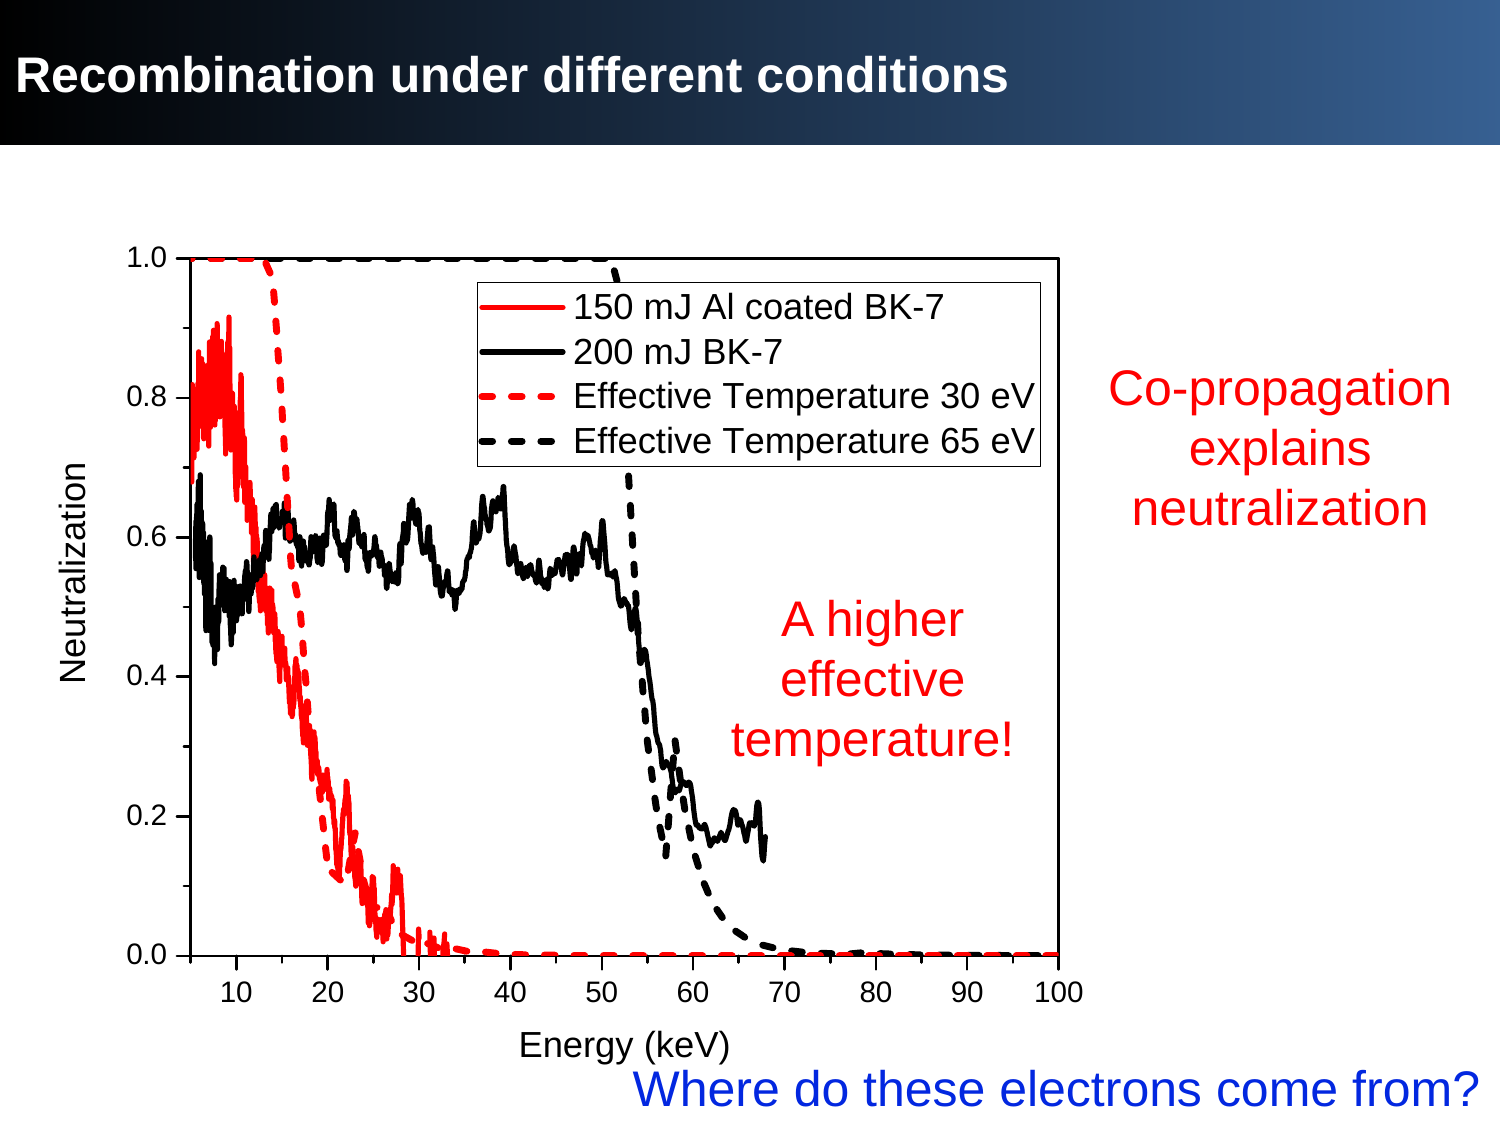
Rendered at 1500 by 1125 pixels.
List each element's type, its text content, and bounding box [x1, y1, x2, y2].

title Recombination under different conditions [0, 0, 1350, 145]
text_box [0, 145, 1239, 1120]
text_box Co-propagation explains neutralization [1244, 348, 1500, 544]
text_box Where do these electrons come from? [1244, 1049, 1496, 1124]
